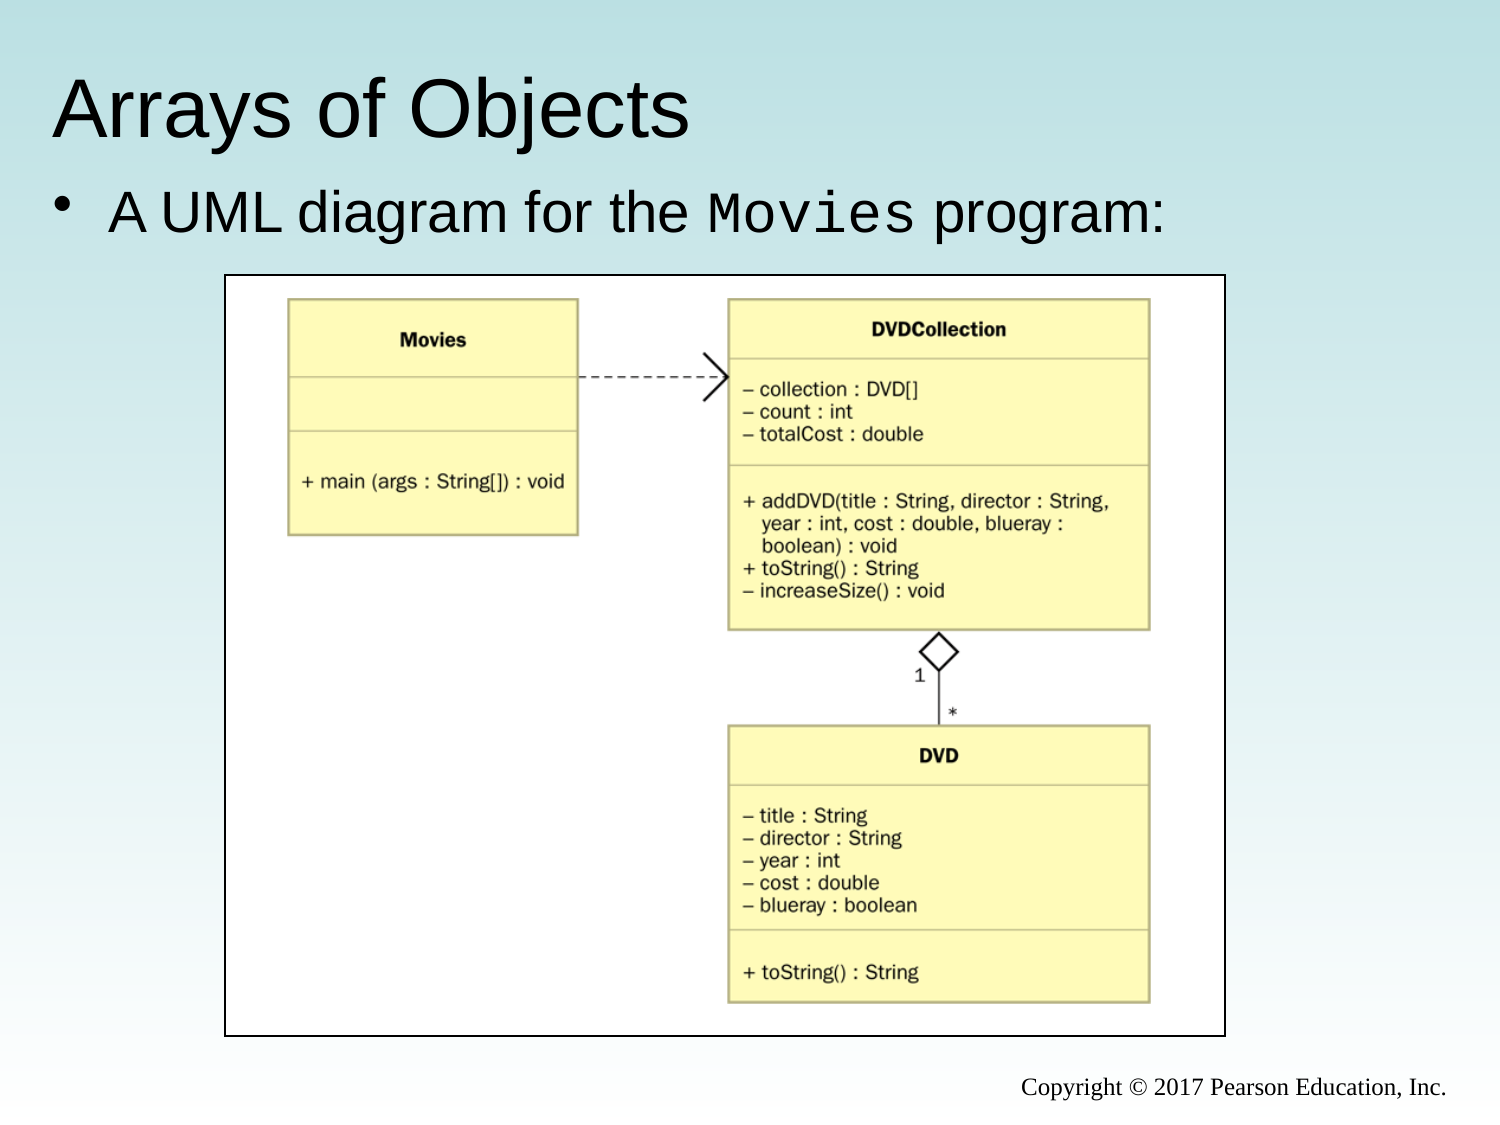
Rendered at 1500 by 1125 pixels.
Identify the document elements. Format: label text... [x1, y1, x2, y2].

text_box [224, 274, 1226, 1037]
title Arrays of Objects [37, 45, 1463, 163]
list A UML diagram for the Movies program: [37, 174, 1450, 294]
footer Copyright © 2017 Pearson Education, Inc. [549, 1062, 1463, 1114]
